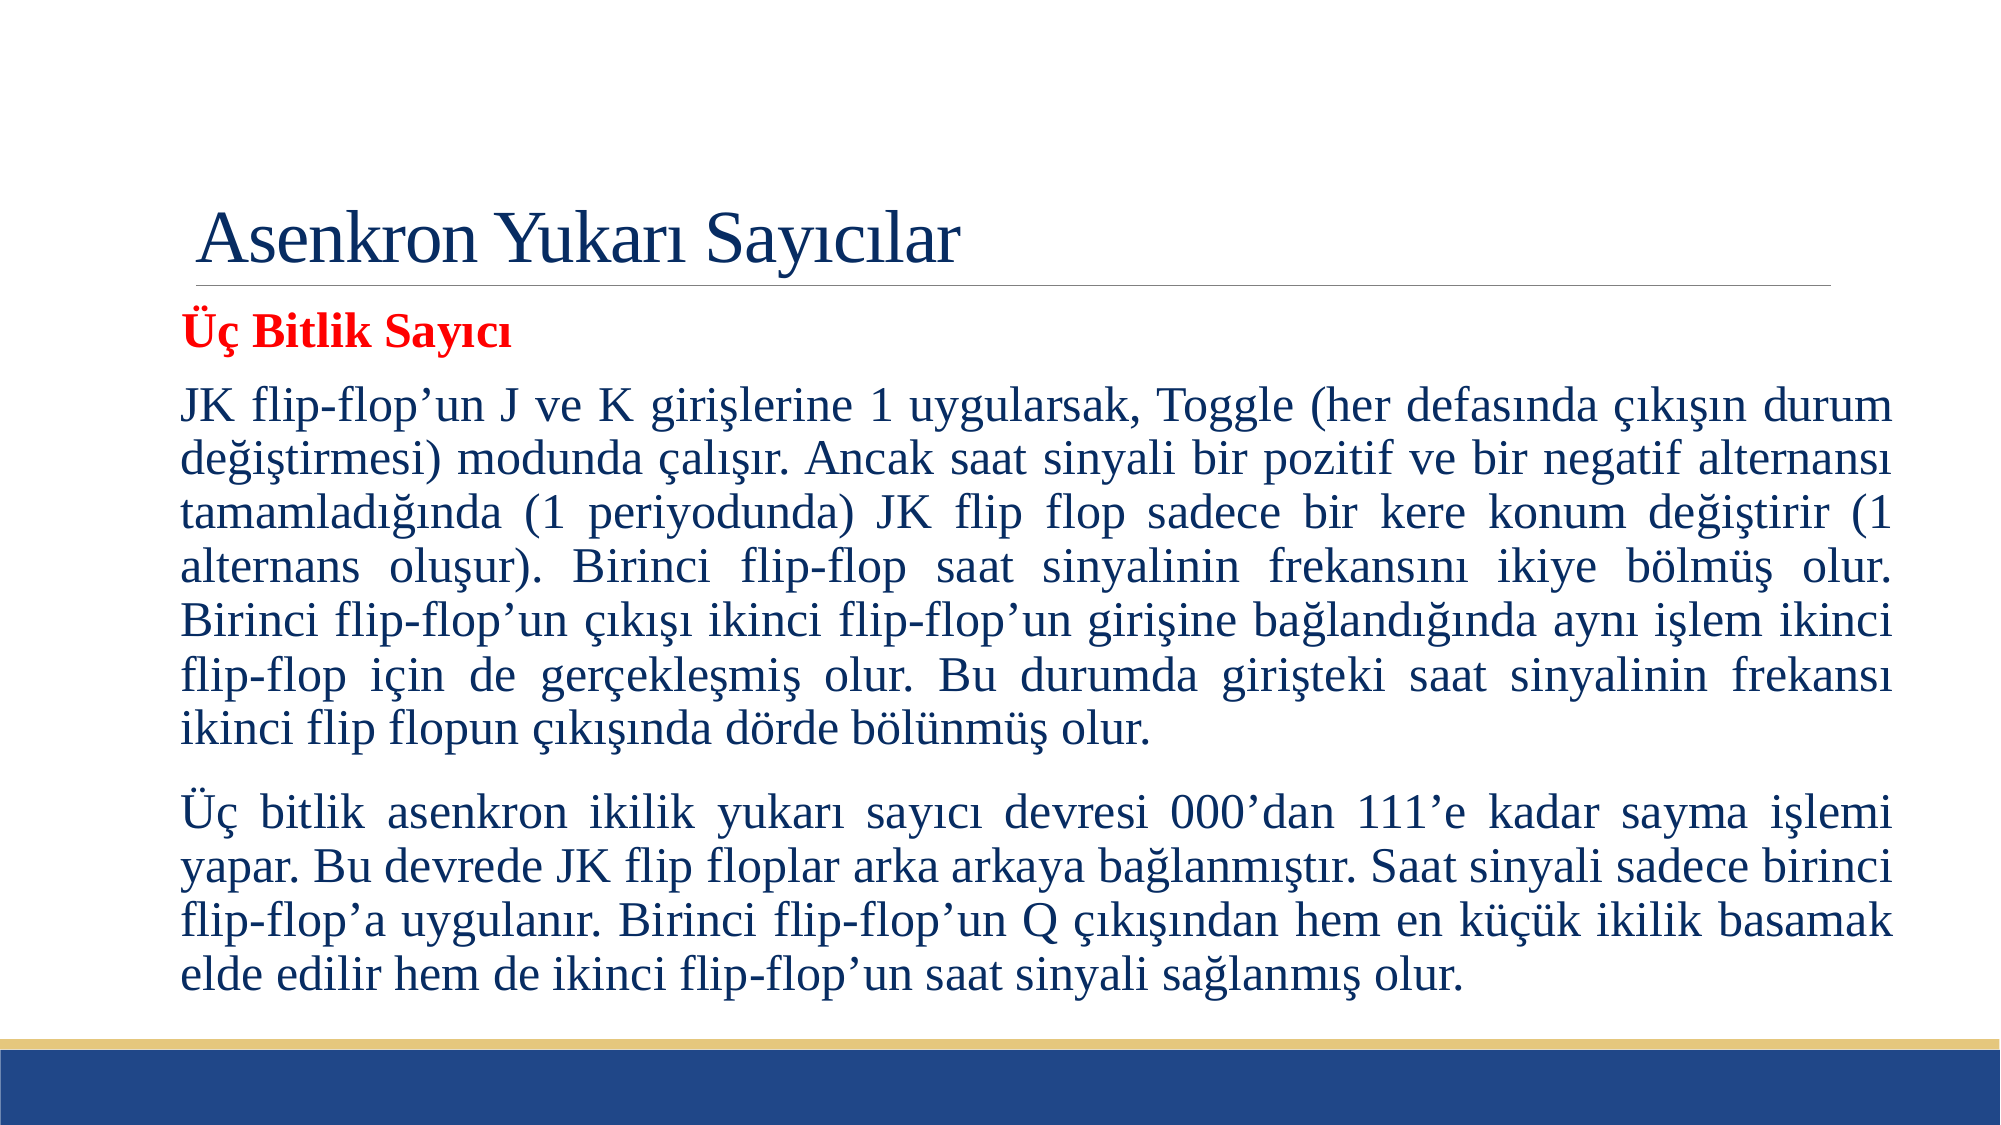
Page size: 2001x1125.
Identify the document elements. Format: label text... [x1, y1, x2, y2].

list JK flip-flop’un J ve K girişlerine 1 uygularsak, Toggle (her defasında çıkışın durum değiştirmesi) modunda çalışır. Ancak saat sinyali bir pozitif ve bir negatif alternansı tamamladığında (1 periyodunda) JK flip flop sadece bir kere konum değiştirir (1 alternans oluşur). Birinci flip-flop saat sinyalinin frekansını ikiye bölmüş olur. Birinci flip-flop’un çıkışı ikinci flip-flop’un girişine bağlandığında aynı işlem ikinci flip-flop için de gerçekleşmiş olur. Bu durumda girişteki saat sinyalinin frekansı ikinci flip flopun çıkışında dörde bölünmüş olur. Üç bitlik asenkron ikilik yukarı sayıcı devresi 000’dan 111’e kadar sayma işlemi yapar. Bu devrede JK flip floplar arka arkaya bağlanmıştır. Saat sinyali sadece birinci flip-flop’a uygulanır. Birinci flip-flop’un Q çıkışından hem en küçük ikilik basamak elde edilir hem de ikinci flip-flop’un saat sinyali sağlanmış olur. [165, 370, 1896, 1031]
text_box Üç Bitlik Sayıcı [166, 289, 528, 365]
title Asenkron Yukarı Sayıcılar [180, 47, 1830, 285]
